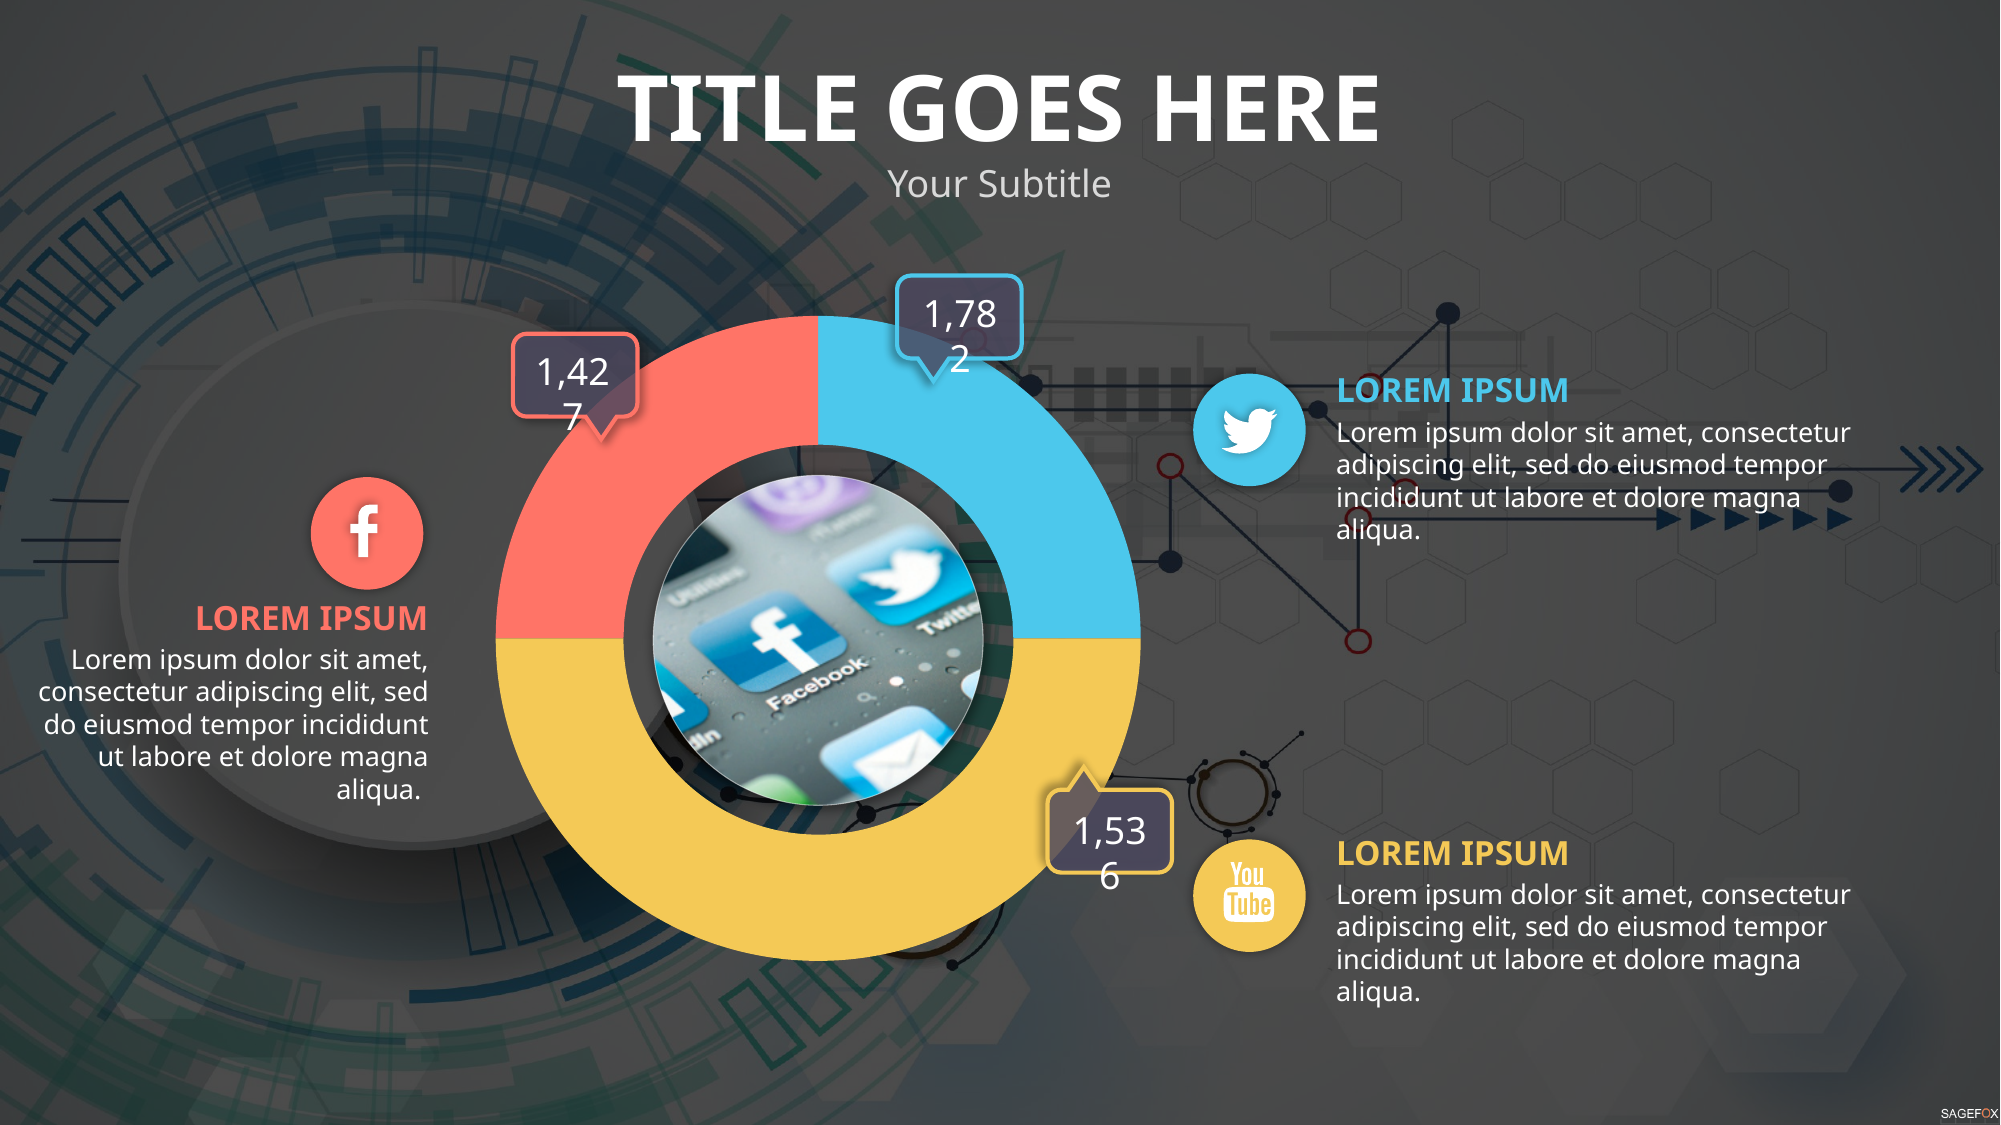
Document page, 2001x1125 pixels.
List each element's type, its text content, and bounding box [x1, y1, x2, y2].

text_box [1047, 789, 1173, 873]
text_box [512, 333, 638, 417]
text_box LOREM IPSUM Lorem ipsum dolor sit amet, consectetur adipiscing elit, sed do eiusmod tempor incididunt ut labore et dolore magna aliqua. [1321, 824, 1877, 1015]
text_box LOREM IPSUM Lorem ipsum dolor sit amet, consectetur adipiscing elit, sed do eiusmod tempor incididunt ut labore et dolore magna aliqua. [20, 589, 444, 813]
text_box [820, 314, 1142, 637]
text_box [653, 475, 984, 806]
text_box [494, 637, 1142, 962]
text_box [897, 275, 1022, 359]
picture [0, 0, 2001, 1125]
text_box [1193, 839, 1306, 952]
text_box [494, 314, 820, 637]
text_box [1193, 373, 1306, 487]
text_box TITLE GOES HERE Your Subtitle [548, 42, 1452, 212]
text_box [310, 477, 424, 590]
text_box LOREM IPSUM Lorem ipsum dolor sit amet, consectetur adipiscing elit, sed do eiusmod tempor incididunt ut labore et dolore magna aliqua. [1321, 362, 1877, 553]
